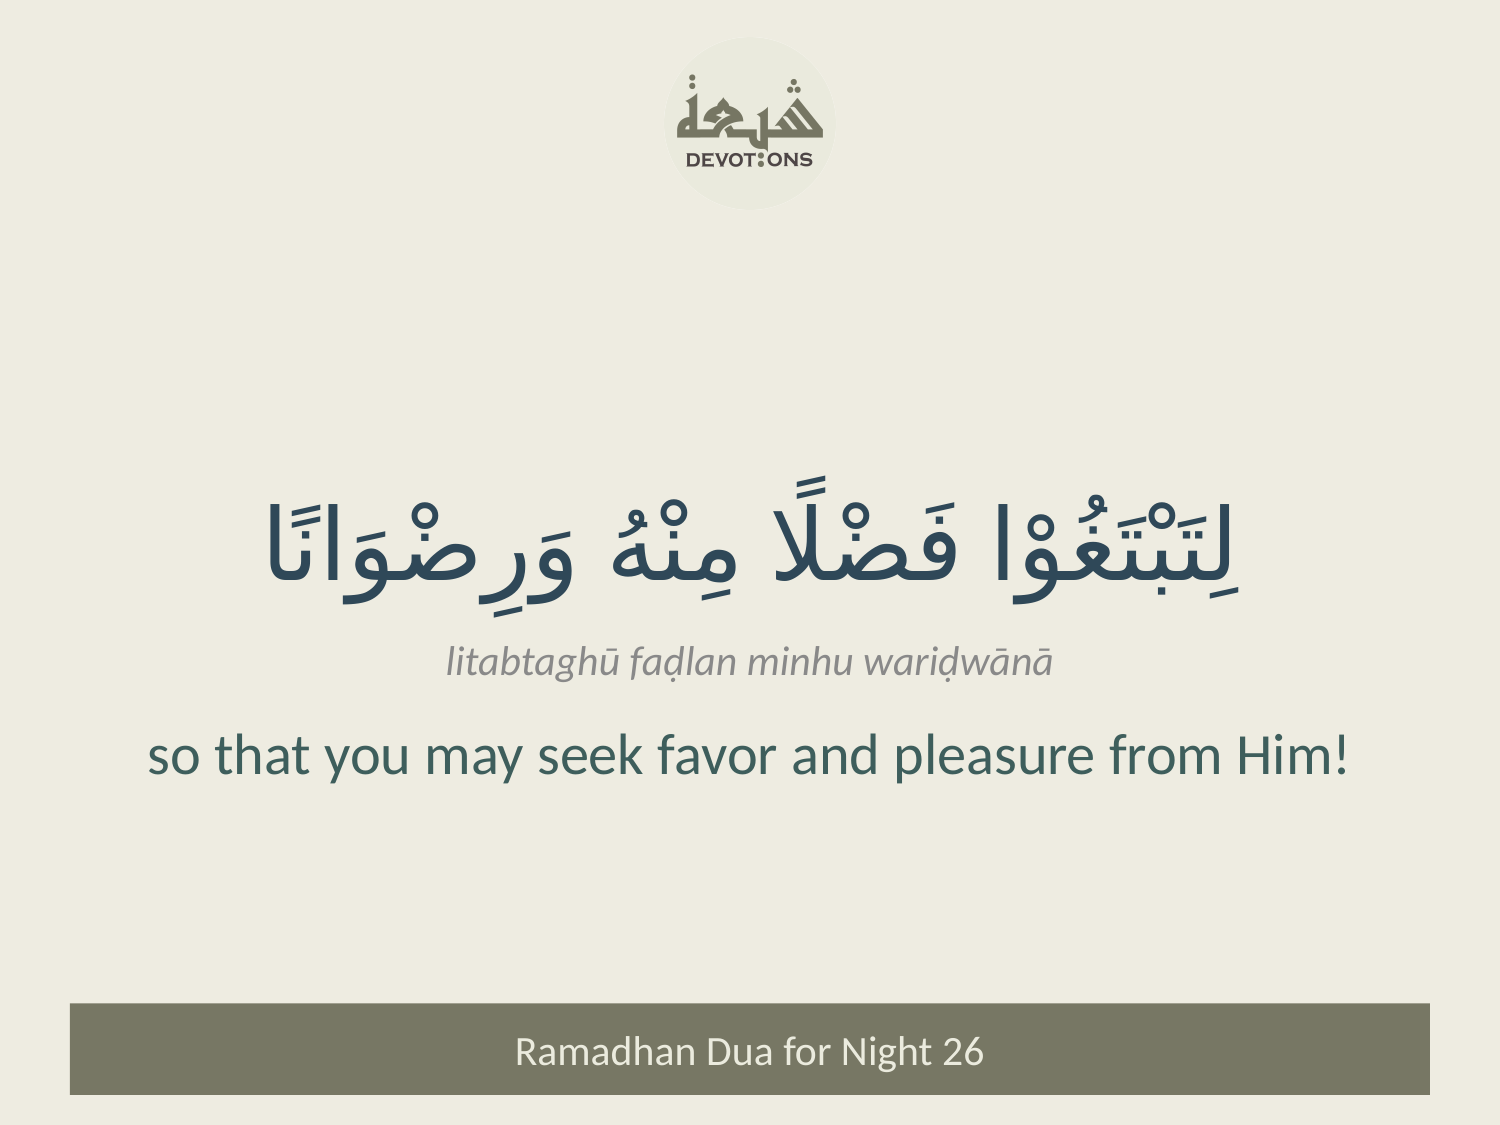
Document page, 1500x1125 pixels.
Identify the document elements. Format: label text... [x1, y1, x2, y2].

picture [656, 29, 844, 203]
list Ramadhan Dua for Night 26 [69, 1003, 1430, 1095]
list لِتَبْتَغُوْا فَضْلًا مِنْهُ وَرِضْوَانًا litabtaghū faḍlan minhu wariḍwānā so that you may seek favor and pleasure from Him! [69, 203, 1430, 1003]
